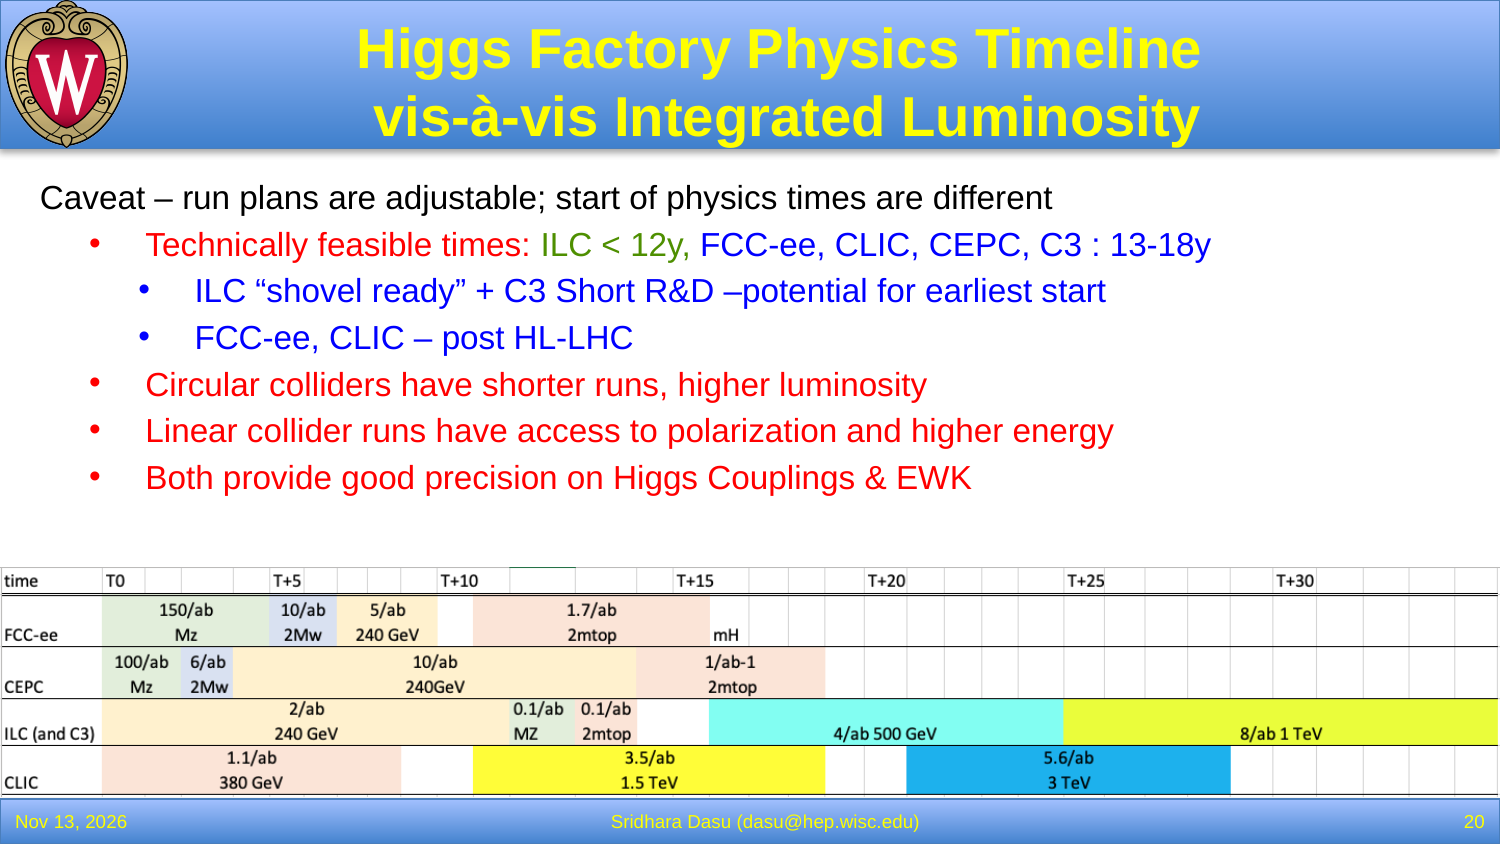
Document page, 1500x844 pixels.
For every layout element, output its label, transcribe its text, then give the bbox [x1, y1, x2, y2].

picture [5, 0, 128, 148]
slide_number 20 [1325, 803, 1500, 844]
list Caveat – run plans are adjustable; start of physics times are different Technically feasible times: ILC < 12y, FCC-ee, CLIC, CEPC, C3 : 13-18y ILC “shovel ready” + C3 Short R&D –potential for earliest start FCC-ee, CLIC – post HL-LHC Circular colliders have shorter runs, higher luminosity Linear collider runs have access to polarization and higher energy Both provide good precision on Higgs Couplings & EWK [24, 168, 1476, 566]
title Higgs Factory Physics Timeline vis-à-vis Integrated Luminosity [74, 9, 1500, 151]
slide_number 17-Oct-24 [0, 804, 205, 844]
footer Sridhara Dasu (dasu@hep.wisc.edu) [205, 805, 1325, 844]
picture [0, 567, 1500, 798]
